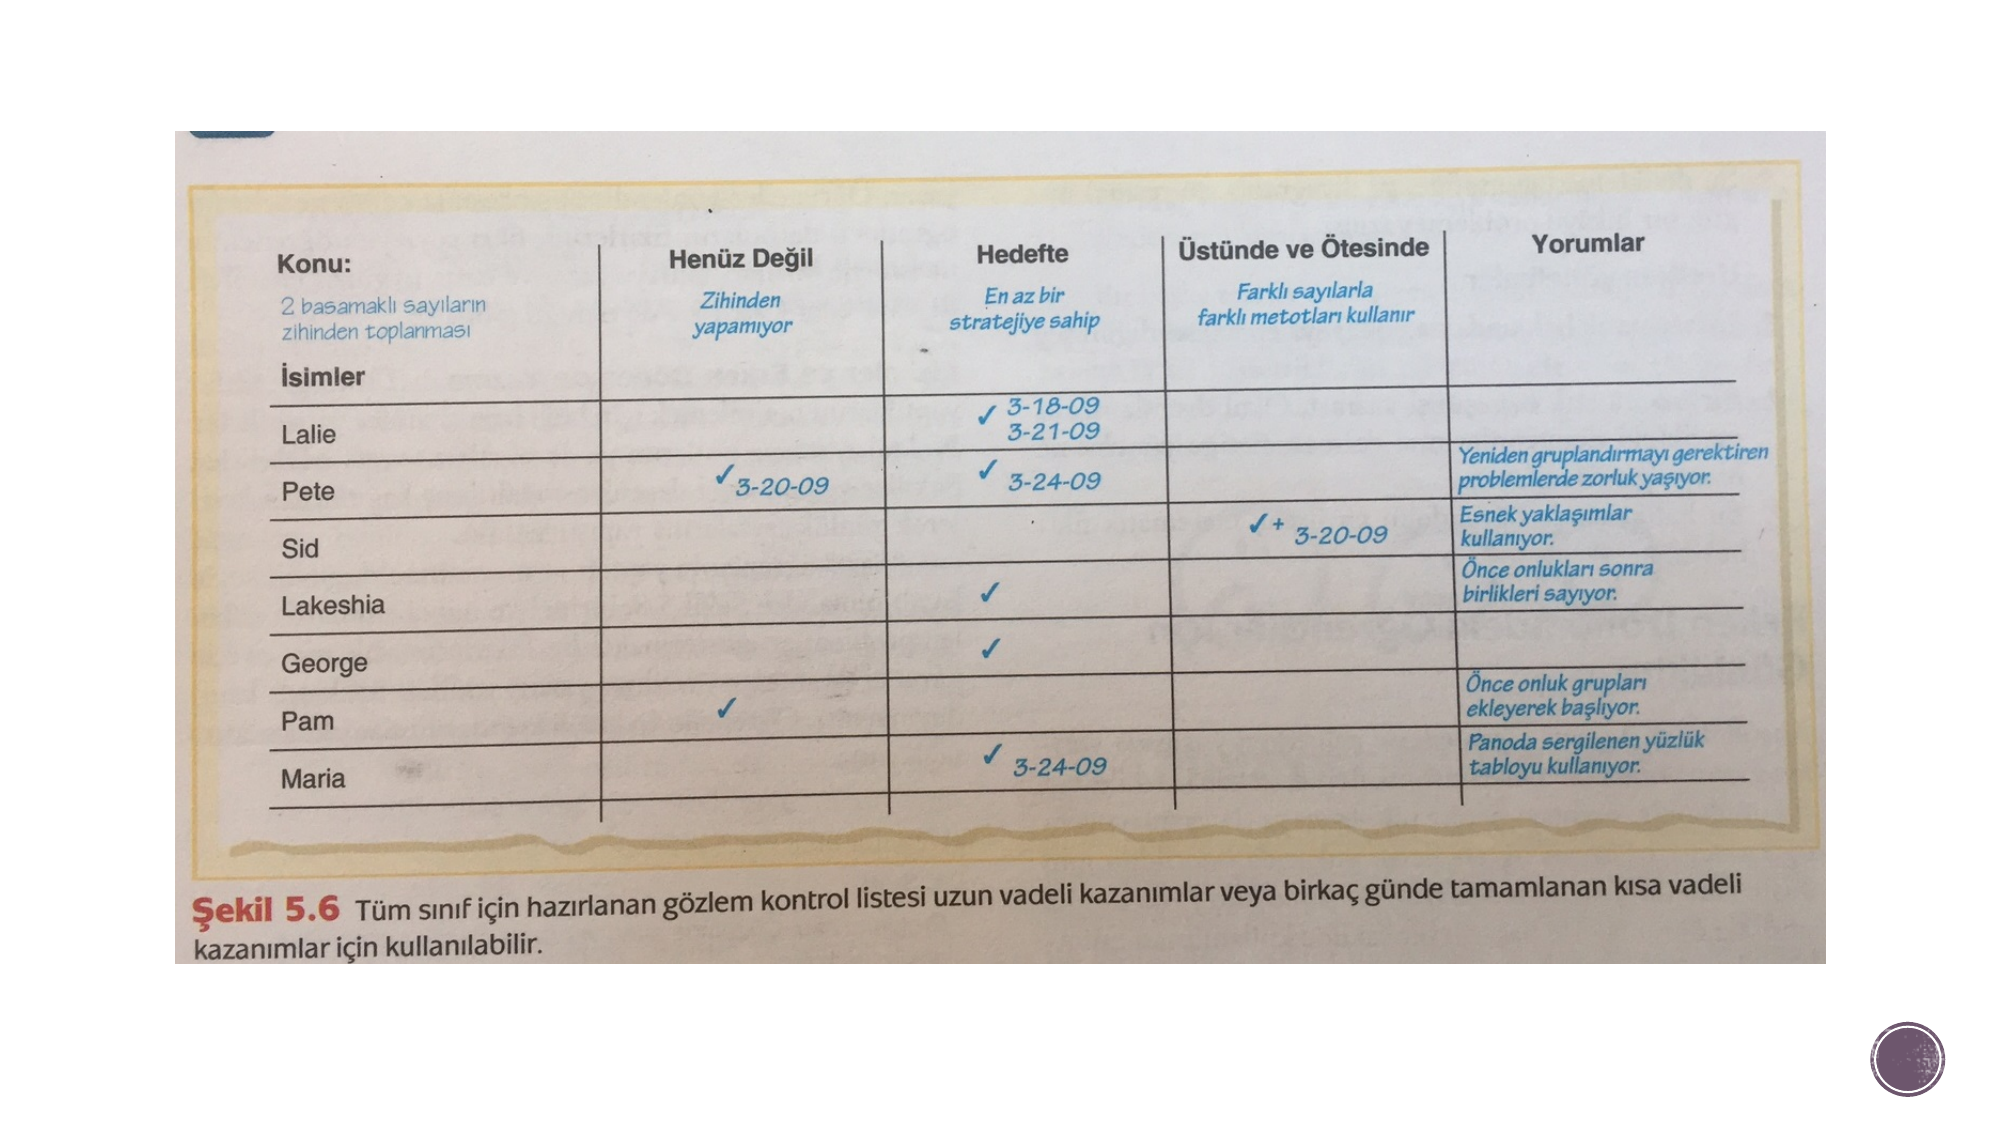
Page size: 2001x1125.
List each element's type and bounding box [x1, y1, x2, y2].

list [179, 136, 1822, 961]
